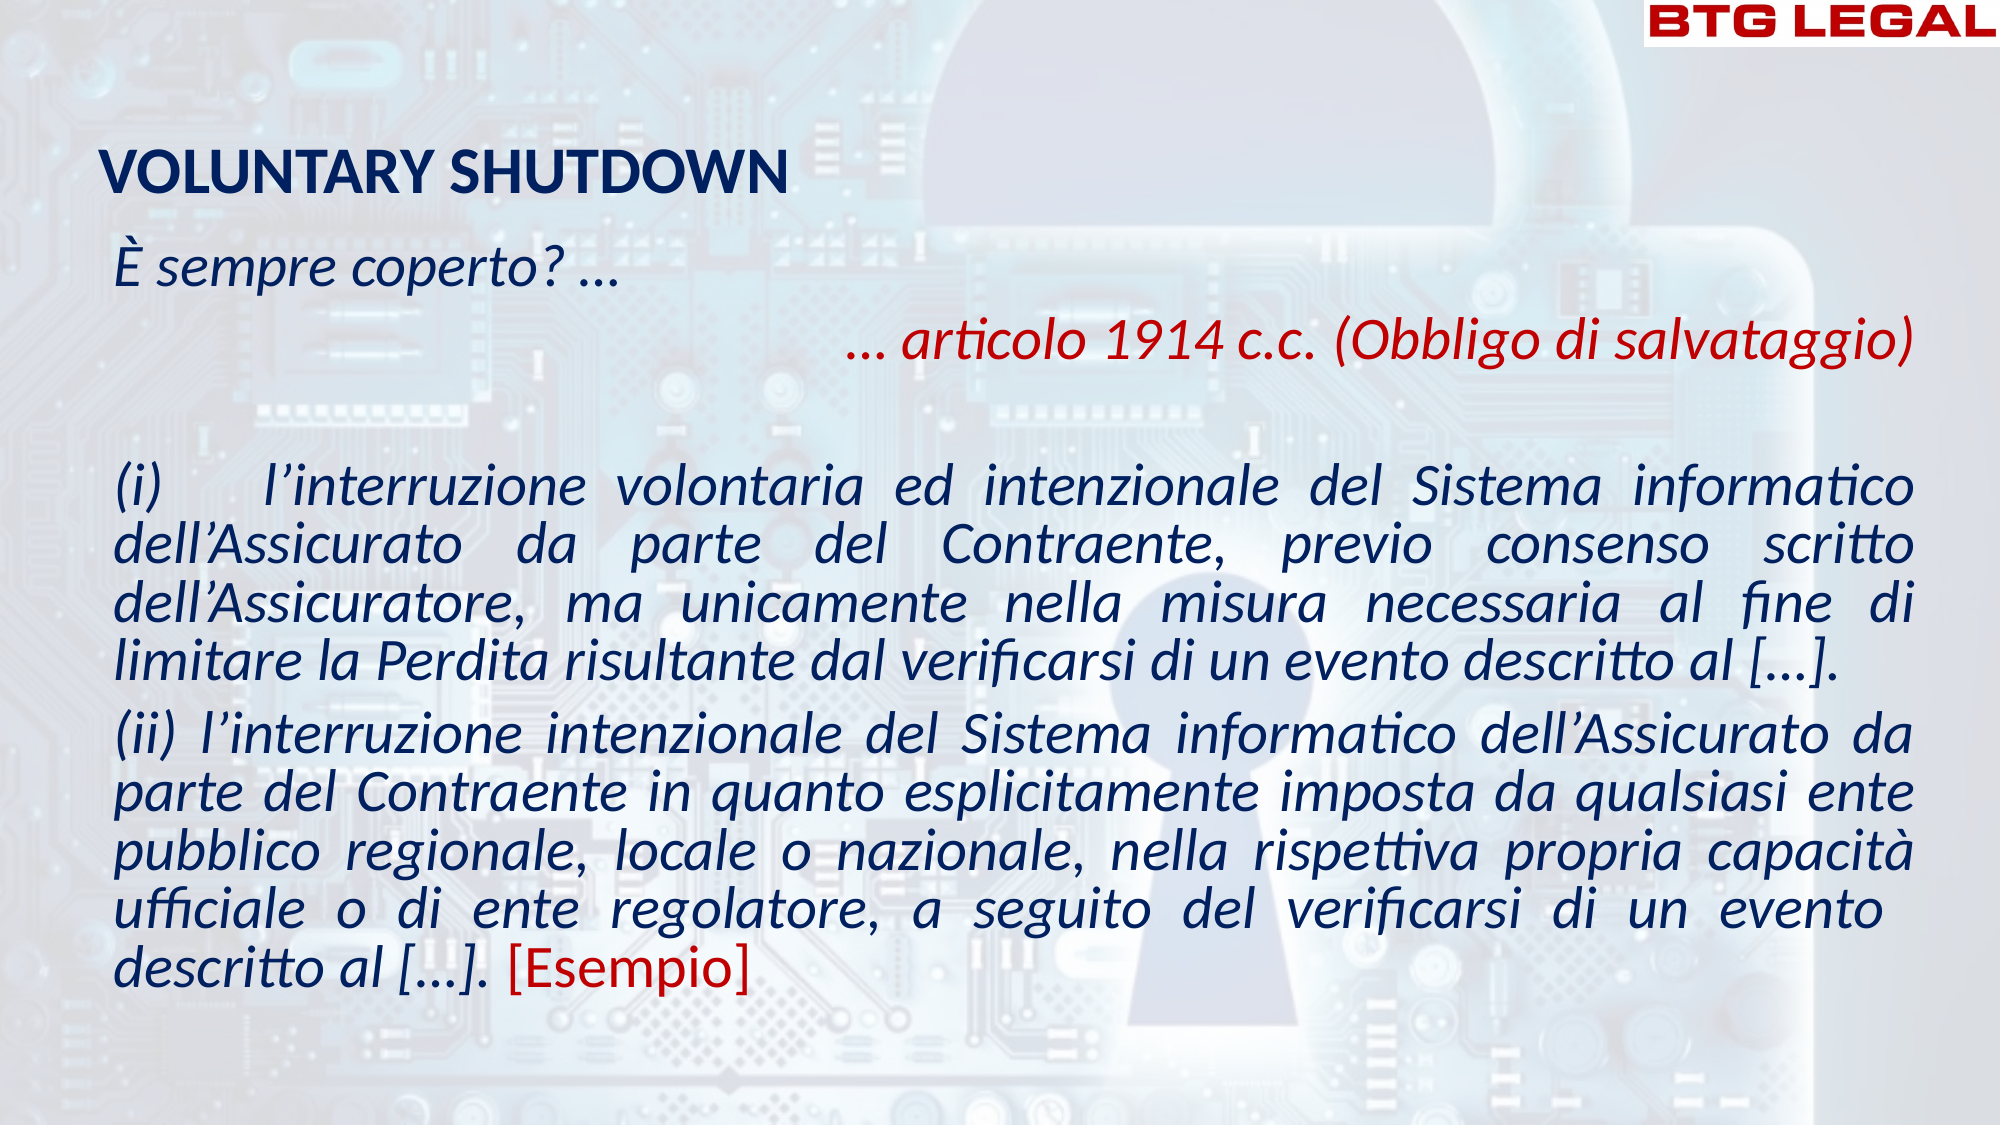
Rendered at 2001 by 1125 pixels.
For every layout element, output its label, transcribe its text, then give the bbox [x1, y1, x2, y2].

picture [1643, 0, 2001, 47]
text_box VOLUNTARY SHUTDOWN [83, 119, 1086, 215]
text_box È sempre coperto? … … articolo 1914 c.c. (Obbligo di salvataggio) (i) l’interruzione volontaria ed intenzionale del Sistema informatico dell’Assicurato da parte del Contraente, previo consenso scritto dell’Assicuratore, ma unicamente nella misura necessaria al fine di limitare la Perdita risultante dal verificarsi di un evento descritto al […]. (ii) l’interruzione intenzionale del Sistema informatico dell’Assicurato da parte del Contraente in quanto esplicitamente imposta da qualsiasi ente pubblico regionale, locale o nazionale, nella rispettiva propria capacità ufficiale o di ente regolatore, a seguito del verificarsi di un evento descritto al […]. [Esempio] [83, 233, 1933, 1080]
